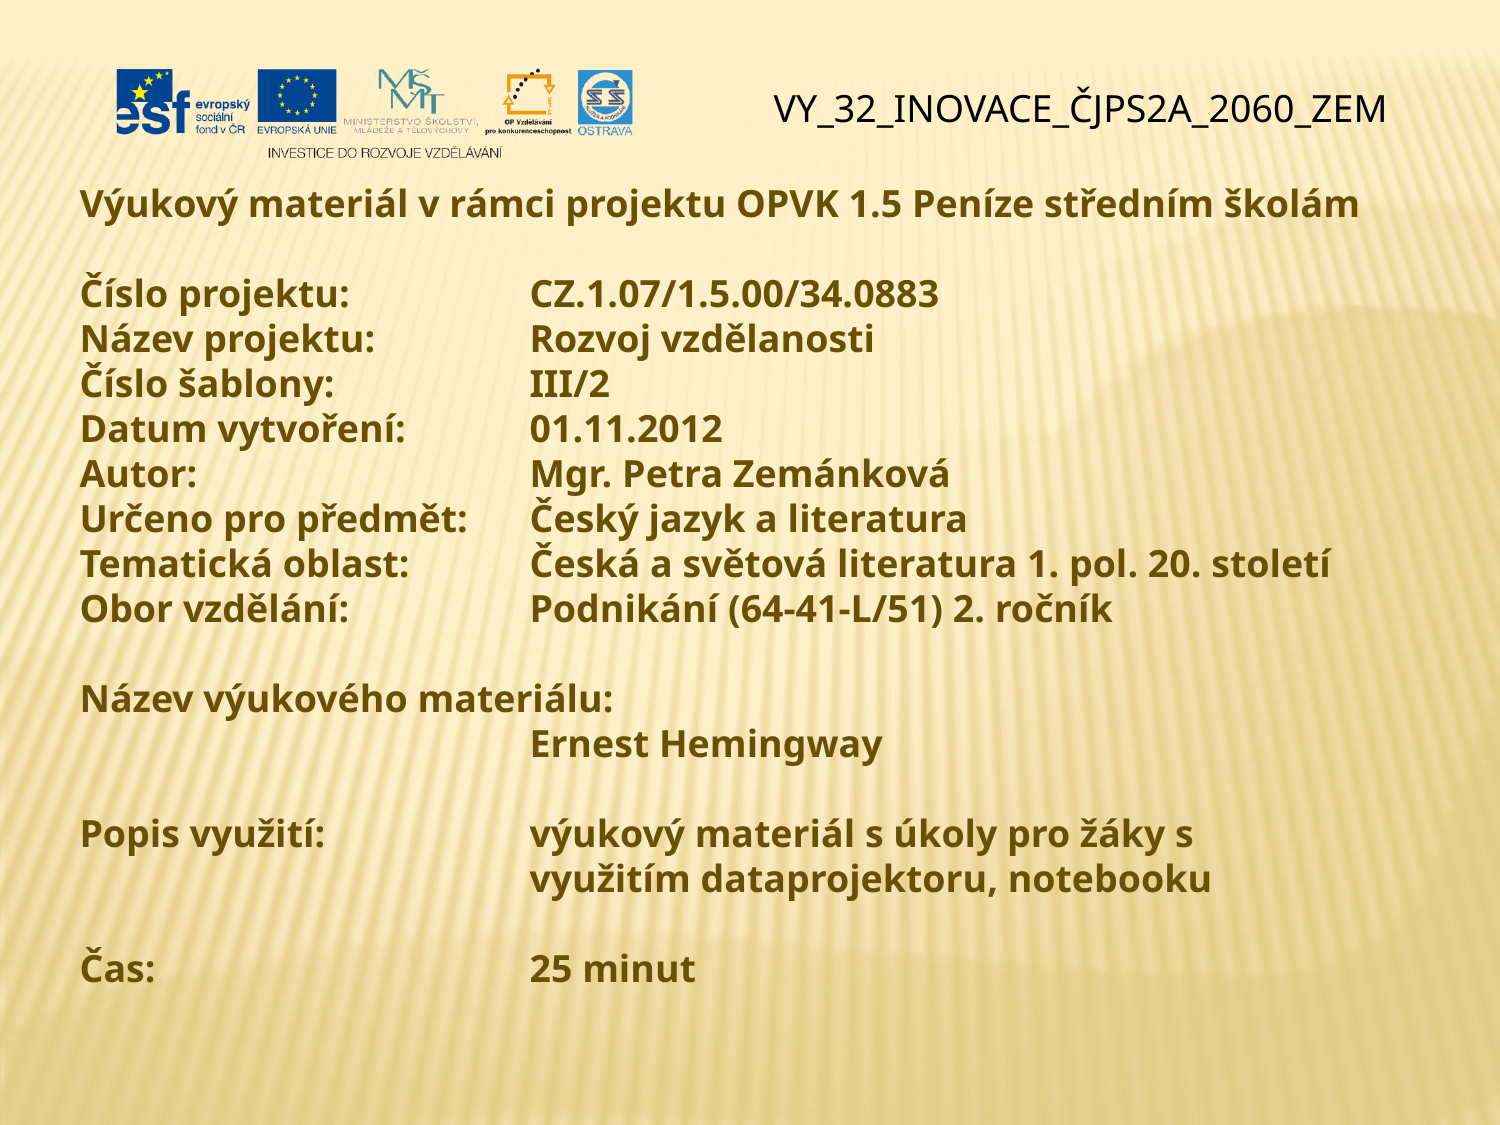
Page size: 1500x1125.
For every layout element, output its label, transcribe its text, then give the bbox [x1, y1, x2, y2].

text_box VY_32_INOVACE_ČJPS2A_2060_ZEM [702, 78, 1459, 138]
picture [111, 66, 638, 164]
text_box Výukový materiál v rámci projektu OPVK 1.5 Peníze středním školám Číslo projektu: CZ.1.07/1.5.00/34.0883 Název projektu: Rozvoj vzdělanosti Číslo šablony: III/2 Datum vytvoření: 01.11.2012 Autor: Mgr. Petra Zemánková Určeno pro předmět: Český jazyk a literatura Tematická oblast: Česká a světová literatura 1. pol. 20. století Obor vzdělání: Podnikání (64-41-L/51) 2. ročník Název výukového materiálu: Ernest Hemingway Popis využití: výukový materiál s úkoly pro žáky s využitím dataprojektoru, notebooku Čas: 25 minut [64, 172, 1412, 1088]
